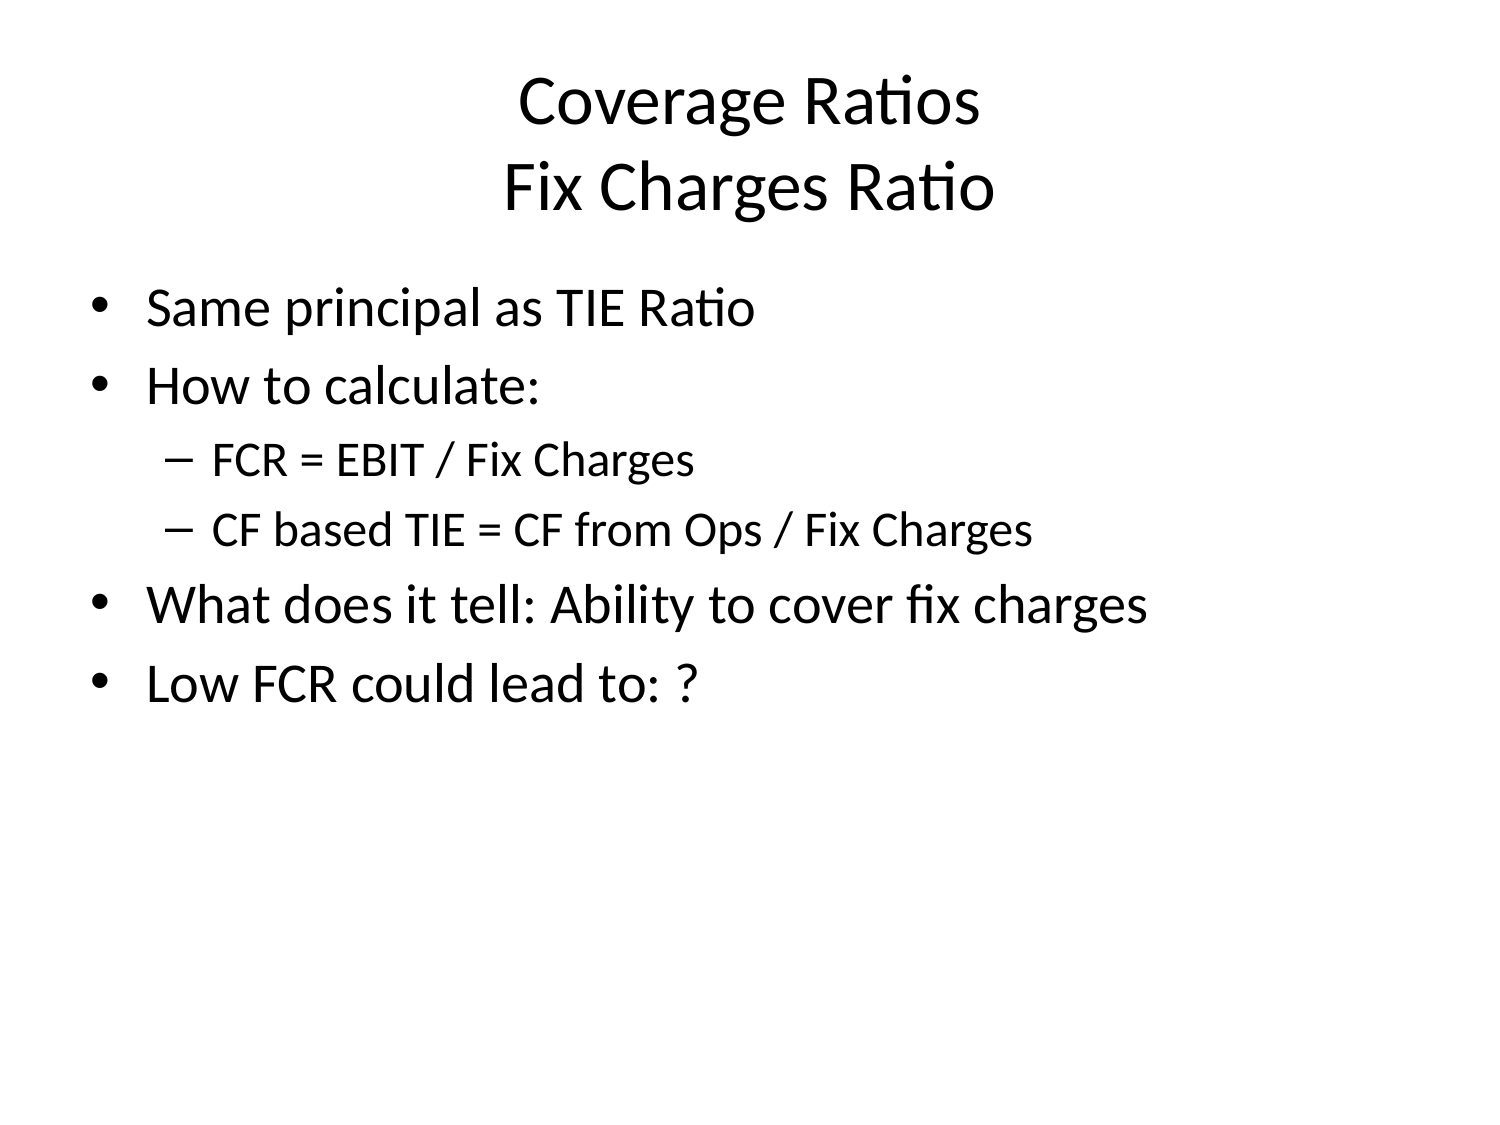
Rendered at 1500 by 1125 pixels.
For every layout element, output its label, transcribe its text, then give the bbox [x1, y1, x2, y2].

list Same principal as TIE Ratio How to calculate: FCR = EBIT / Fix Charges CF based TIE = CF from Ops / Fix Charges What does it tell: Ability to cover fix charges Low FCR could lead to: ? [75, 262, 1425, 1005]
title Coverage Ratios Fix Charges Ratio [75, 45, 1425, 233]
